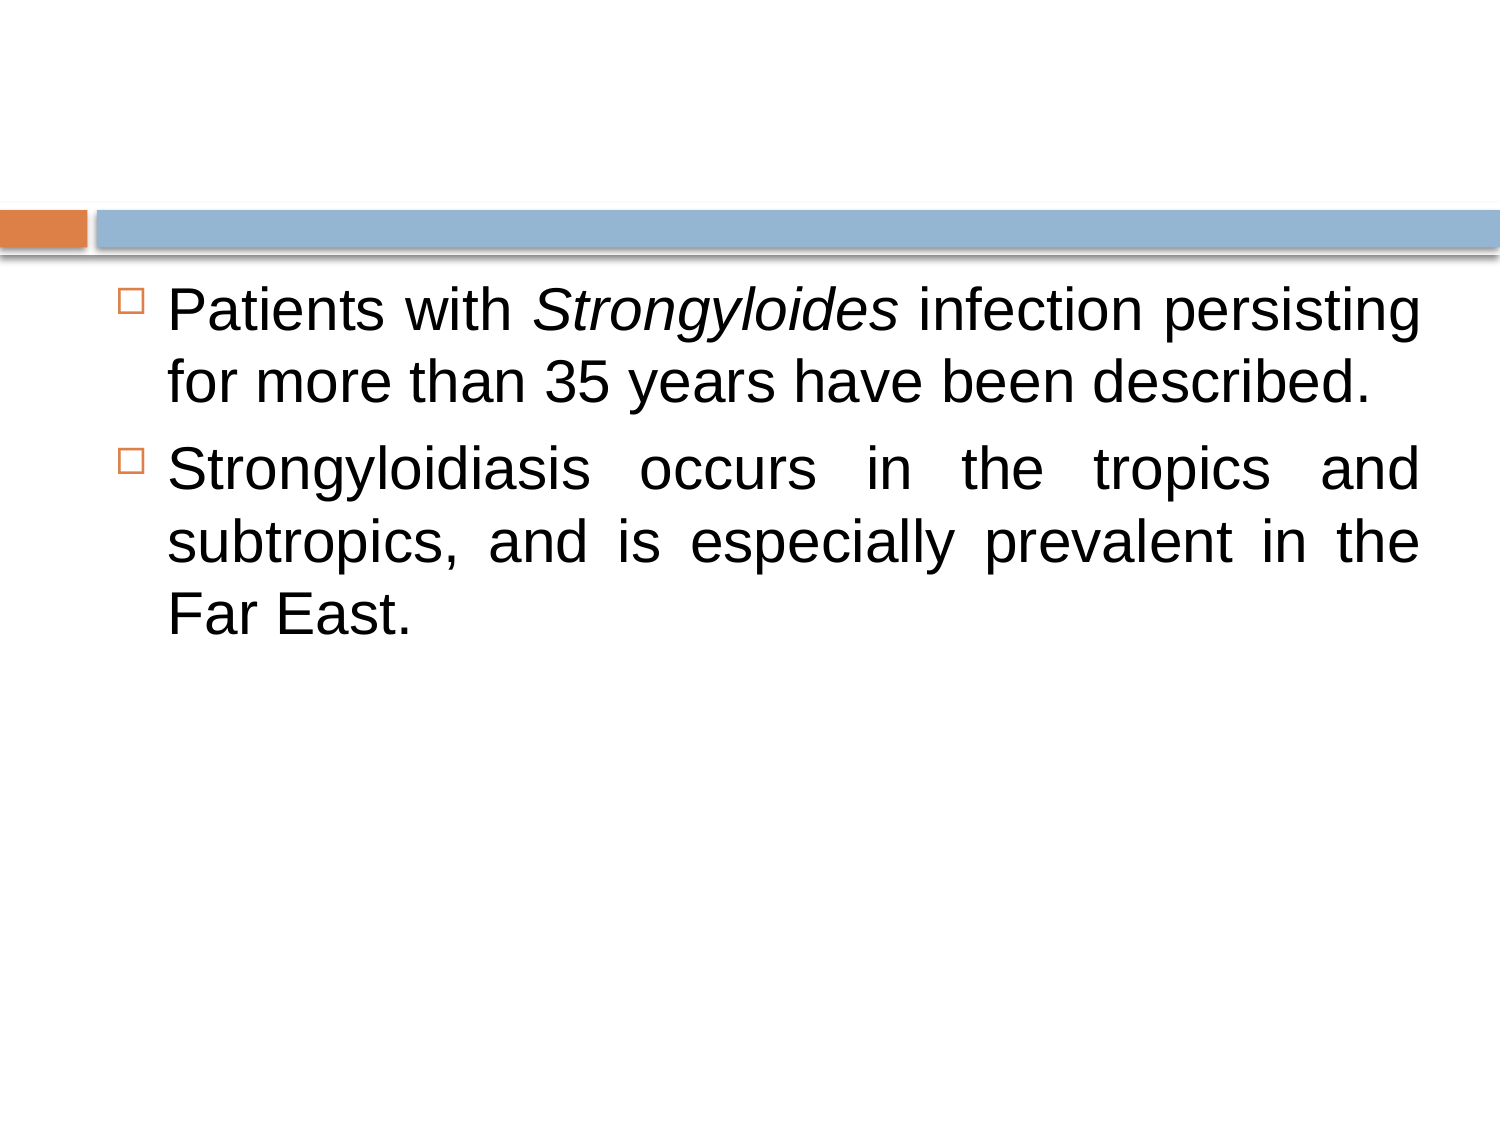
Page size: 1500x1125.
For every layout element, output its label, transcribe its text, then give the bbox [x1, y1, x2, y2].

list Patients with Strongyloides infection persisting for more than 35 years have been described. Strongyloidiasis occurs in the tropics and subtropics, and is especially prevalent in the Far East. [100, 262, 1438, 1000]
